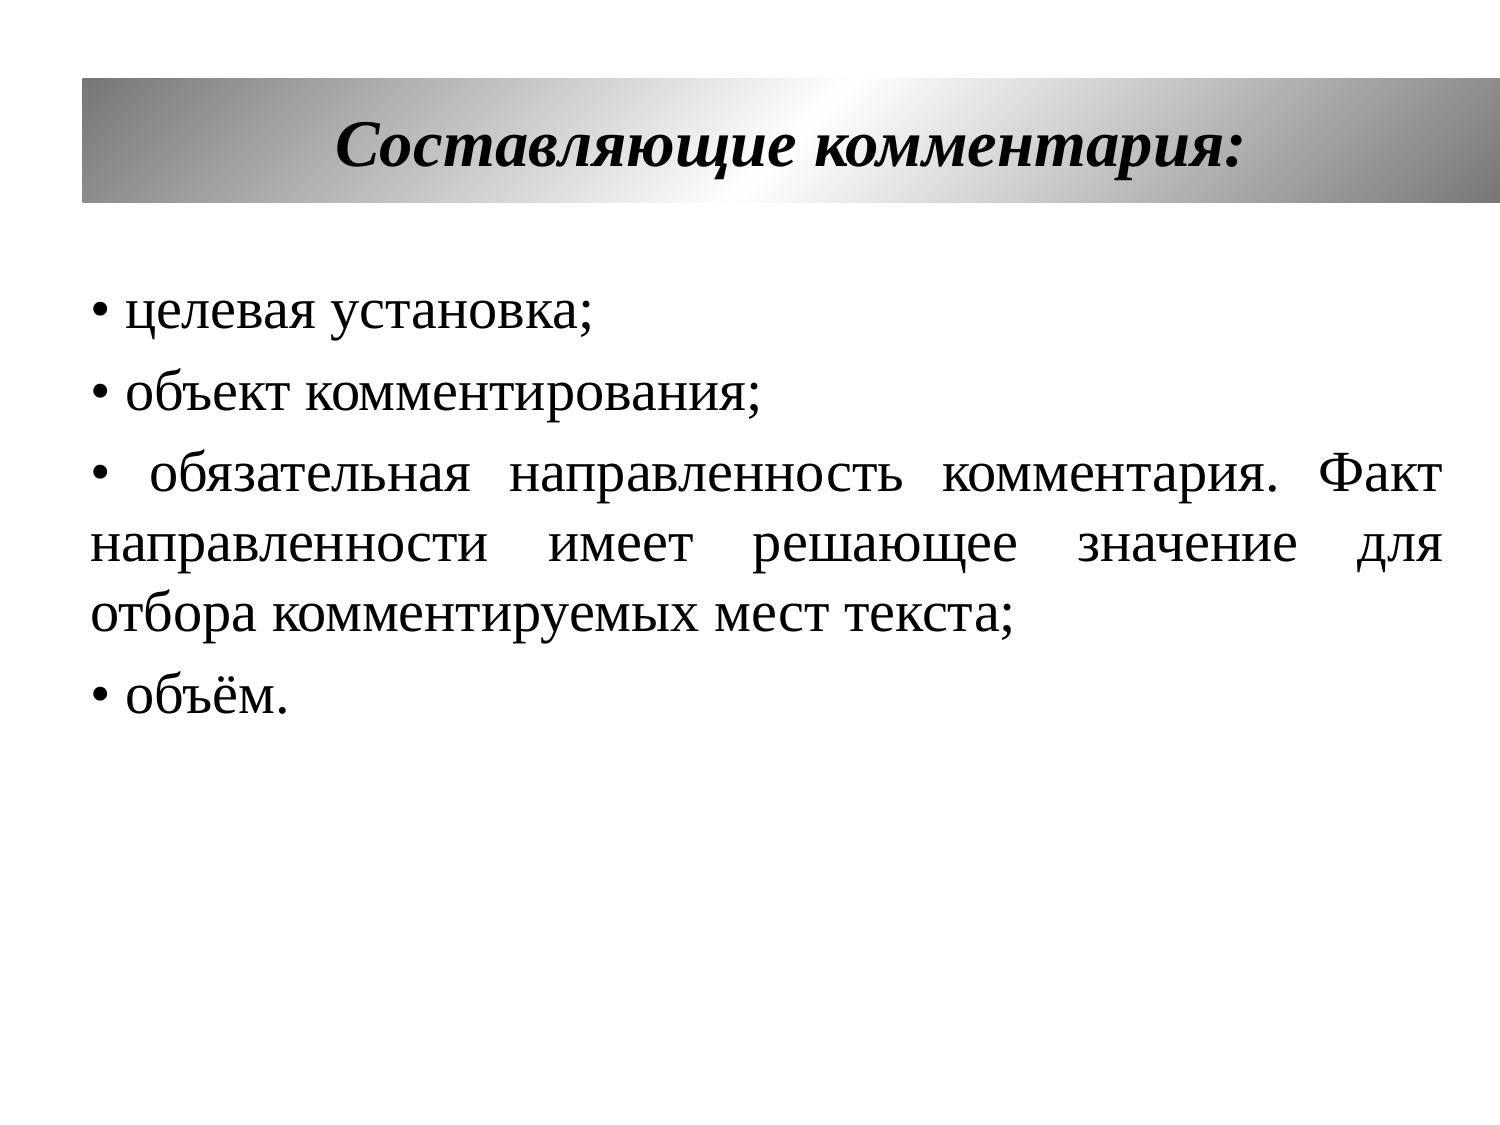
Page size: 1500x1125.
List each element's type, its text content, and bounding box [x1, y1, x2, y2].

list • целевая установка; • объект комментирования; • обязательная направленность комментария. Факт направленности имеет решающее значение для отбора комментируемых мест текста; • объём. [75, 262, 1459, 1005]
text_box Составляющие комментария: [82, 78, 1500, 203]
